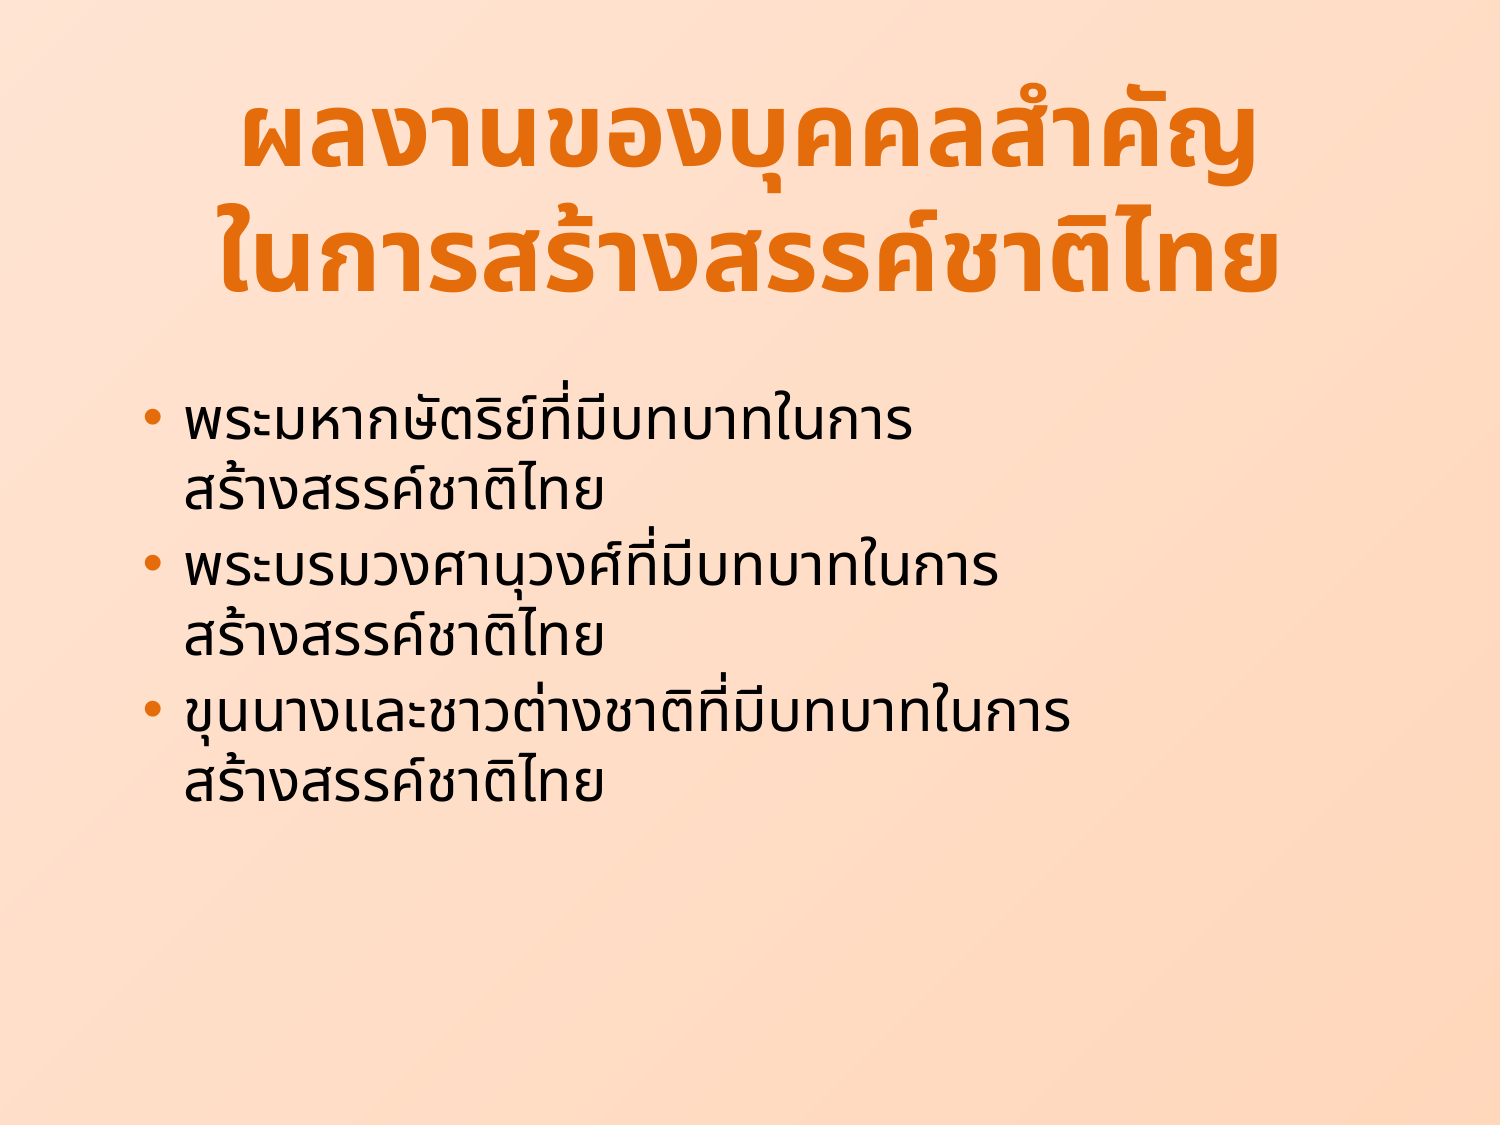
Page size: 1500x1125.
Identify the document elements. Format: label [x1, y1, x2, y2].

text_box [0, 0, 1500, 1125]
